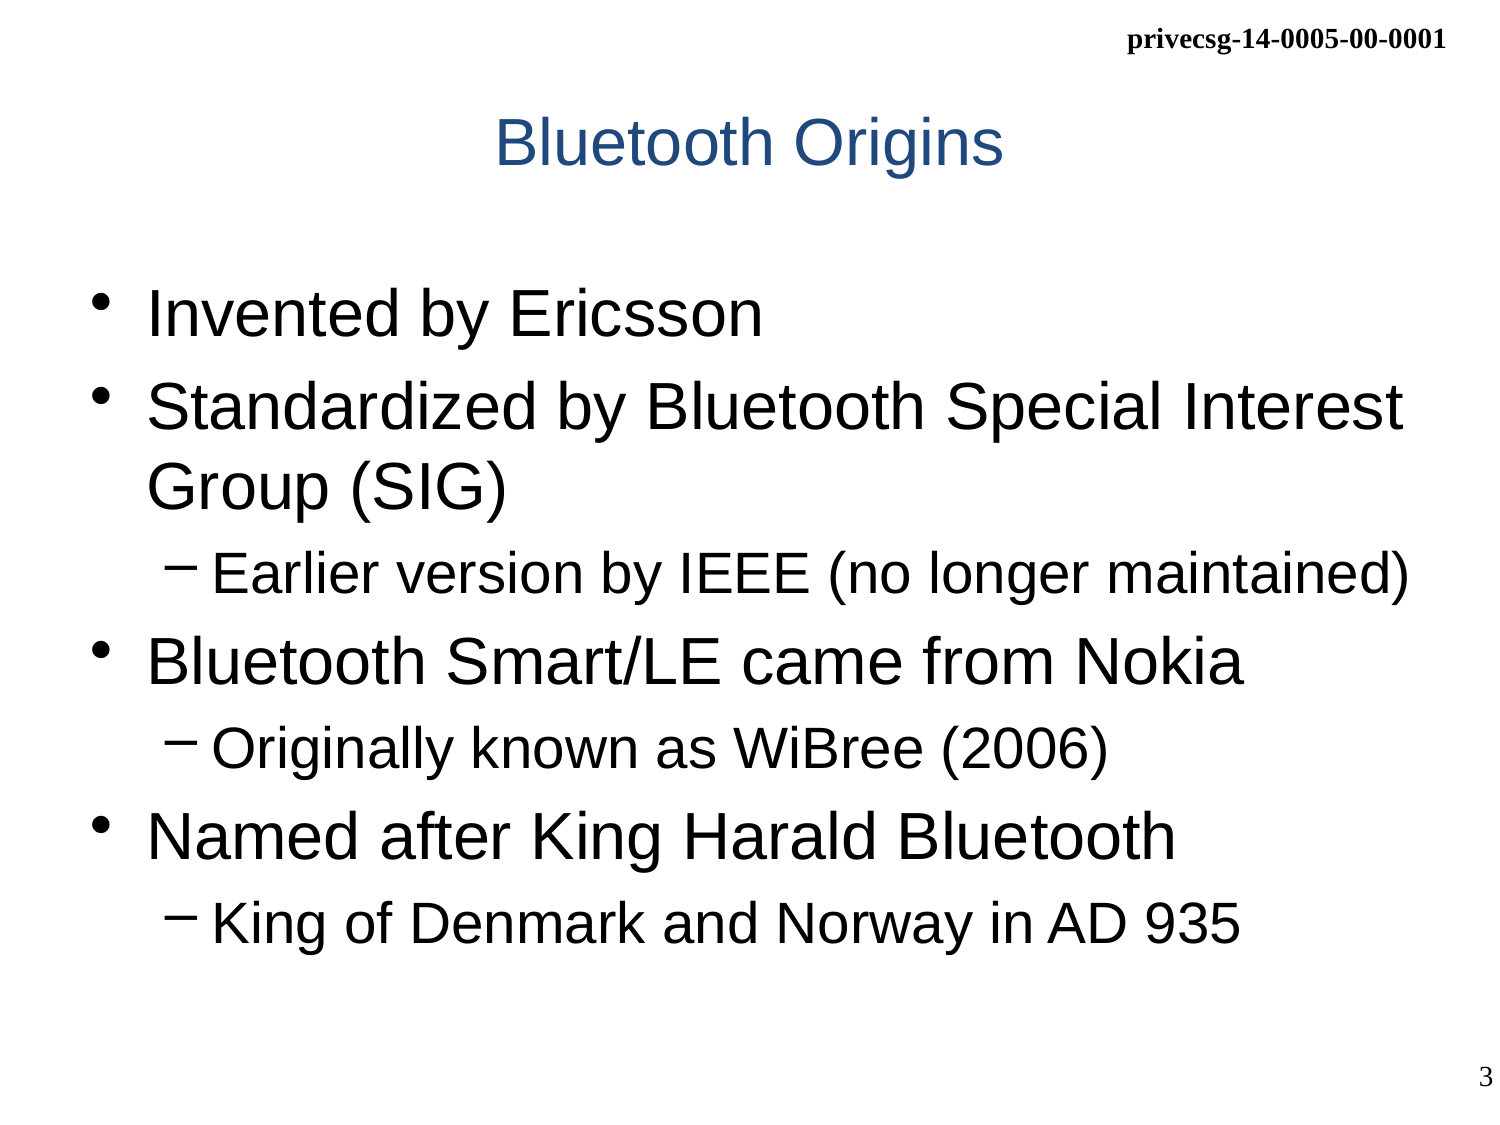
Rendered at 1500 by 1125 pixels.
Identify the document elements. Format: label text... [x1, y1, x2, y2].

title Bluetooth Origins [75, 45, 1425, 233]
list Invented by Ericsson Standardized by Bluetooth Special Interest Group (SIG) Earlier version by IEEE (no longer maintained) Bluetooth Smart/LE came from Nokia Originally known as WiBree (2006) Named after King Harald Bluetooth King of Denmark and Norway in AD 935 [75, 262, 1438, 1005]
